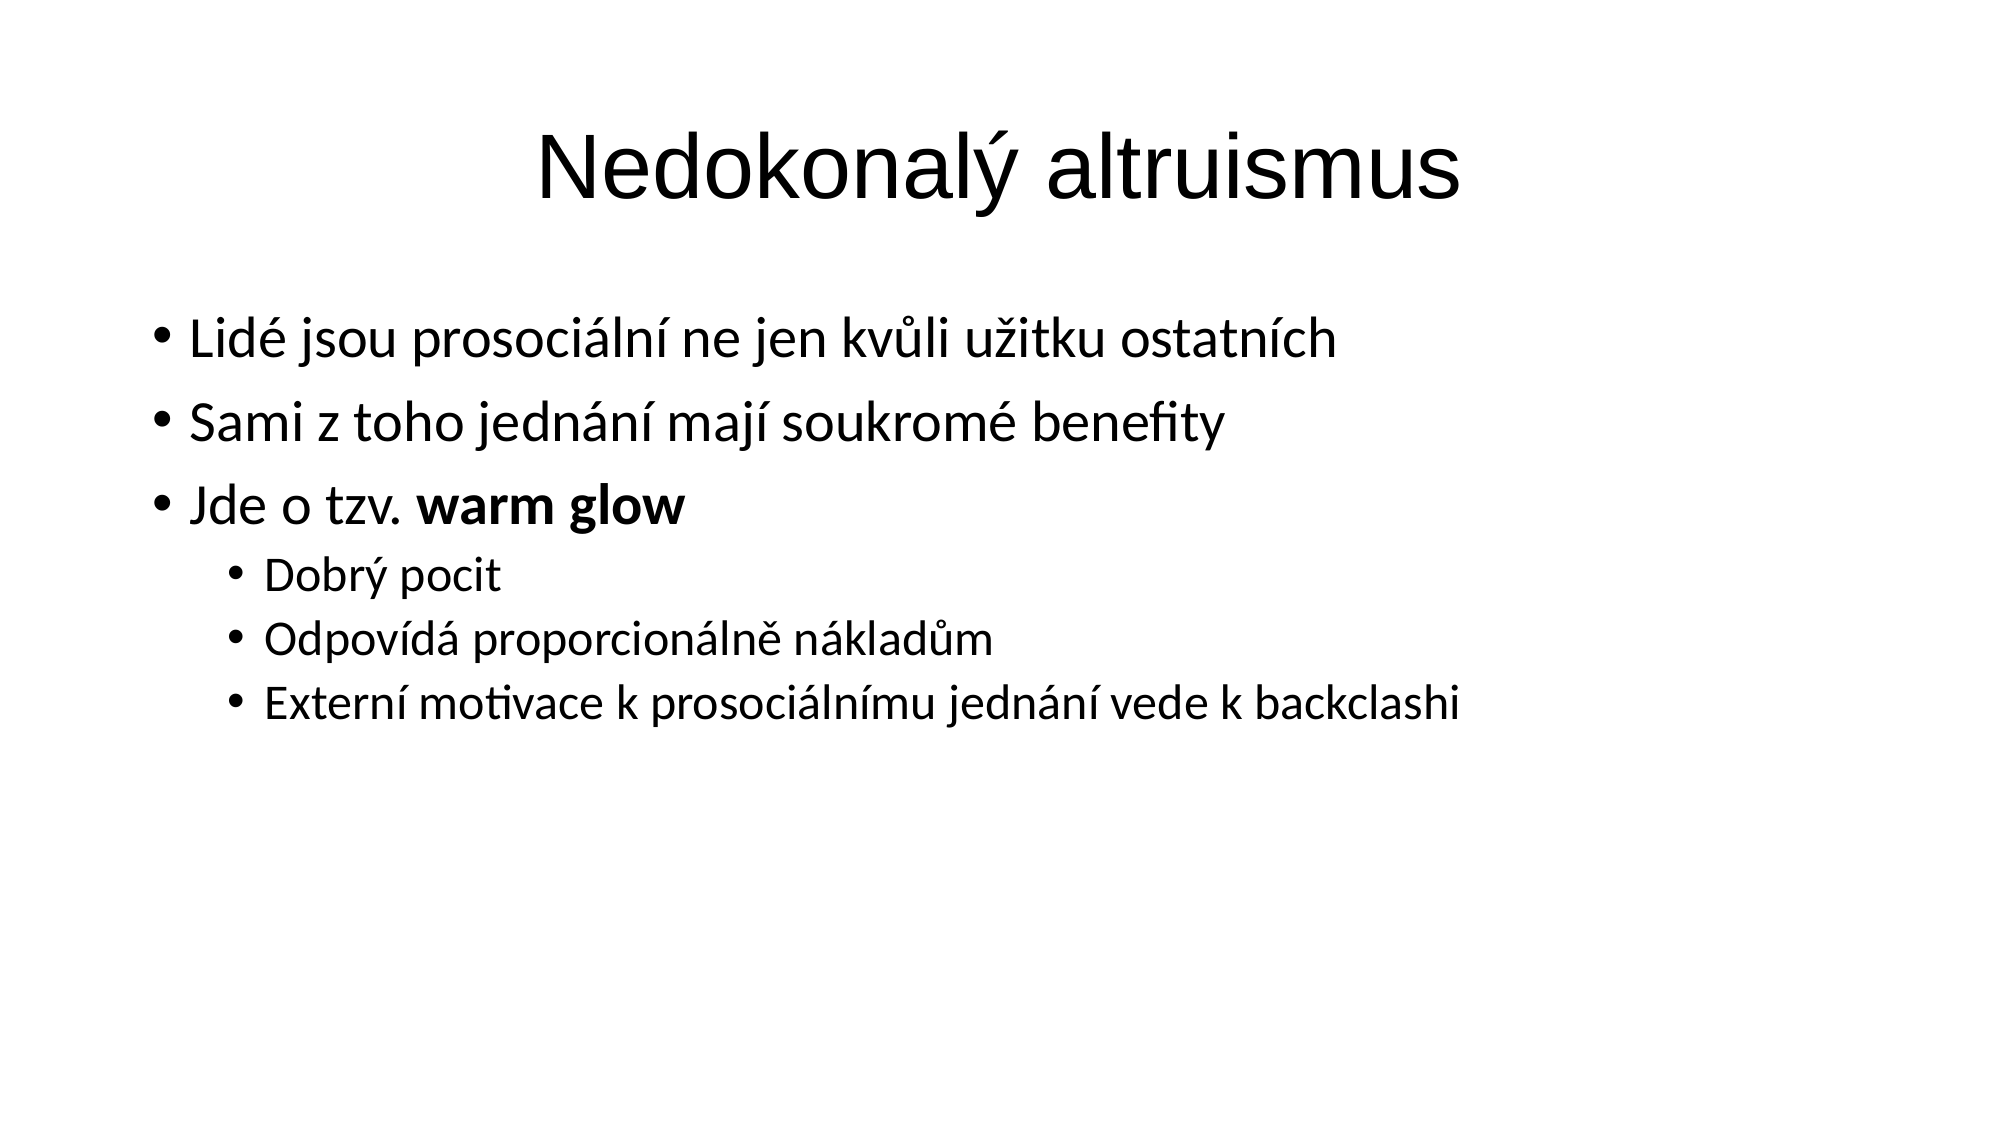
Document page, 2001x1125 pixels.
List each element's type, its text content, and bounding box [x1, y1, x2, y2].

title Nedokonalý altruismus [137, 59, 1863, 278]
list Lidé jsou prosociální ne jen kvůli užitku ostatních Sami z toho jednání mají soukromé benefity Jde o tzv. warm glow Dobrý pocit Odpovídá proporcionálně nákladům Externí motivace k prosociálnímu jednání vede k backclashi [137, 299, 1863, 1014]
